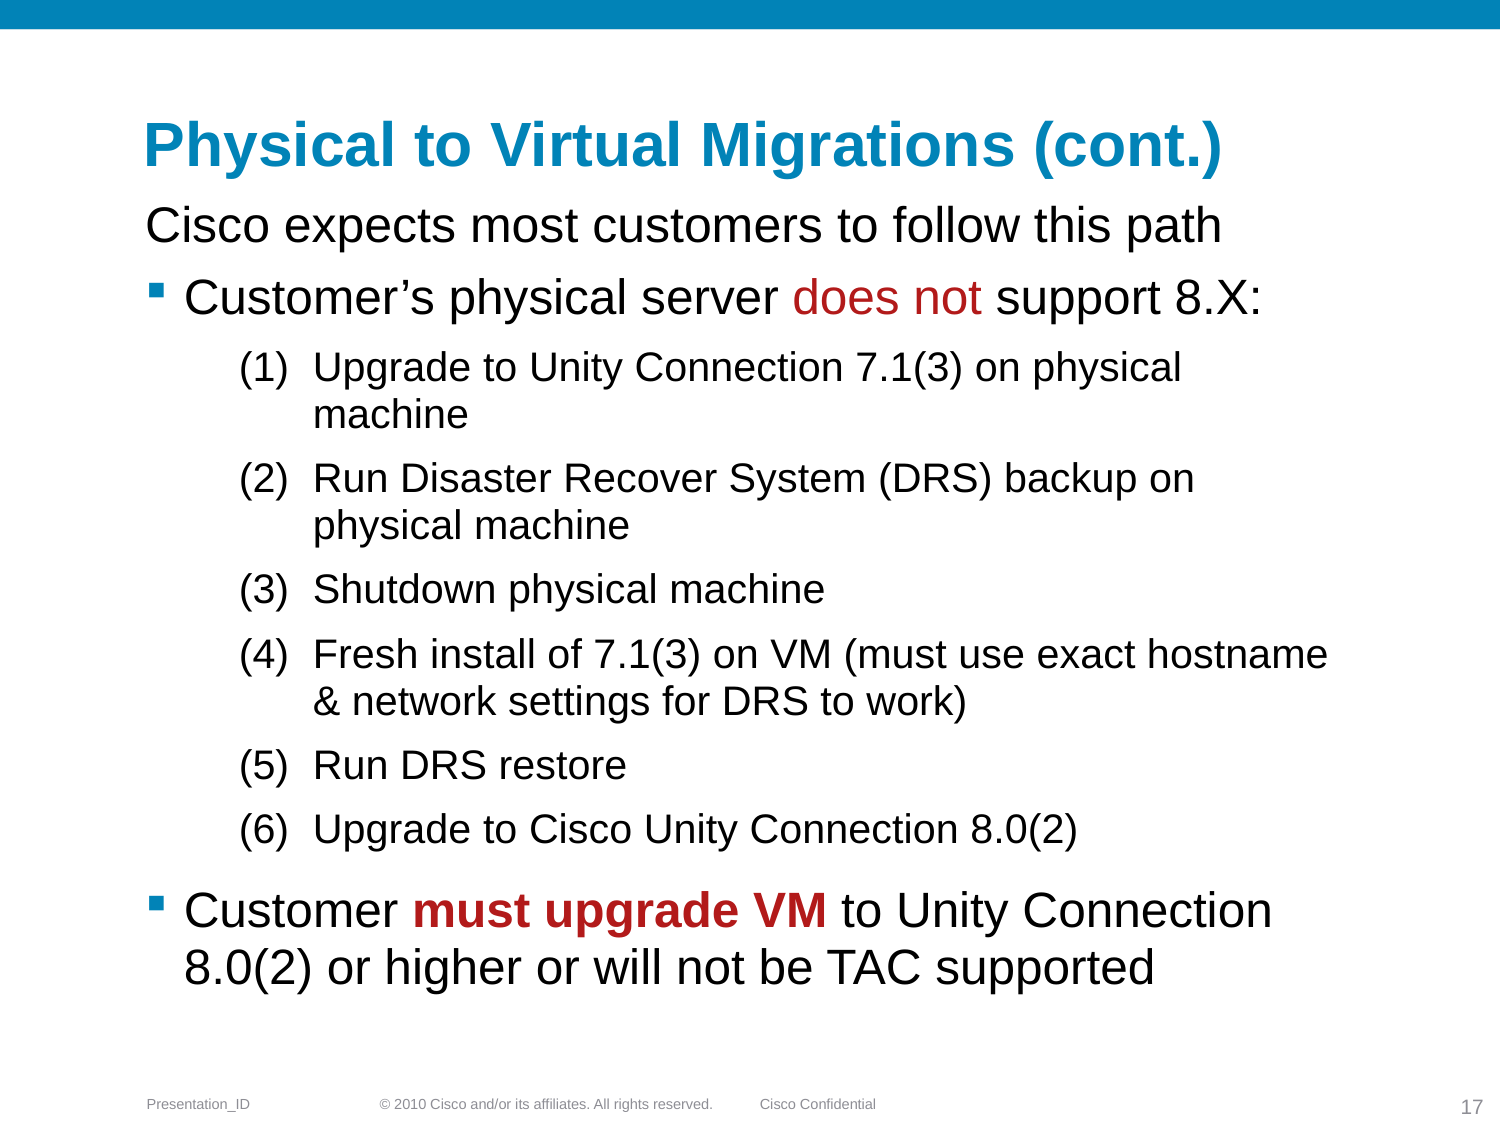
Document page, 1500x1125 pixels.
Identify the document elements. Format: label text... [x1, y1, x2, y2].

list Cisco expects most customers to follow this path [130, 194, 1350, 258]
list Customer’s physical server does not support 8.X: Upgrade to Unity Connection 7.1(3) on physical machine Run Disaster Recover System (DRS) backup on physical machine Shutdown physical machine Fresh install of 7.1(3) on VM (must use exact hostname & network settings for DRS to work) Run DRS restore Upgrade to Cisco Unity Connection 8.0(2) Customer must upgrade VM to Unity Connection 8.0(2) or higher or will not be TAC supported [130, 262, 1350, 1005]
title Physical to Virtual Migrations (cont.) [130, 50, 1350, 188]
